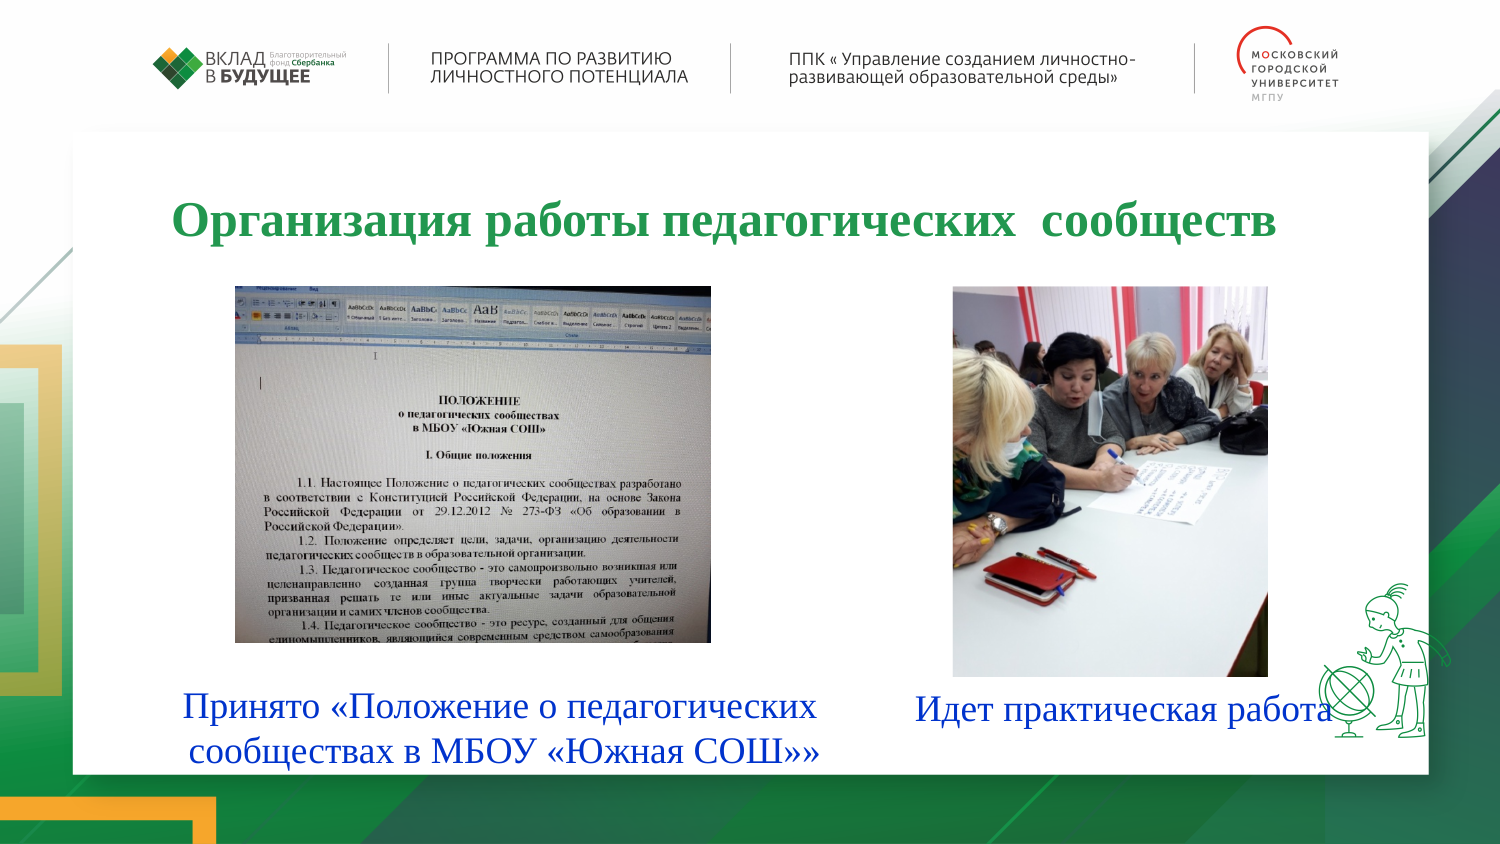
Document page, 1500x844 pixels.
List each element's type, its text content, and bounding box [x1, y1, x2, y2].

text_box Принято «Положение о педагогических сообществах в МБОУ «Южная СОШ»» [164, 673, 837, 778]
chart [846, 274, 1391, 768]
picture [0, 0, 1500, 844]
text_box Организация работы педагогических сообществ [156, 179, 1294, 255]
